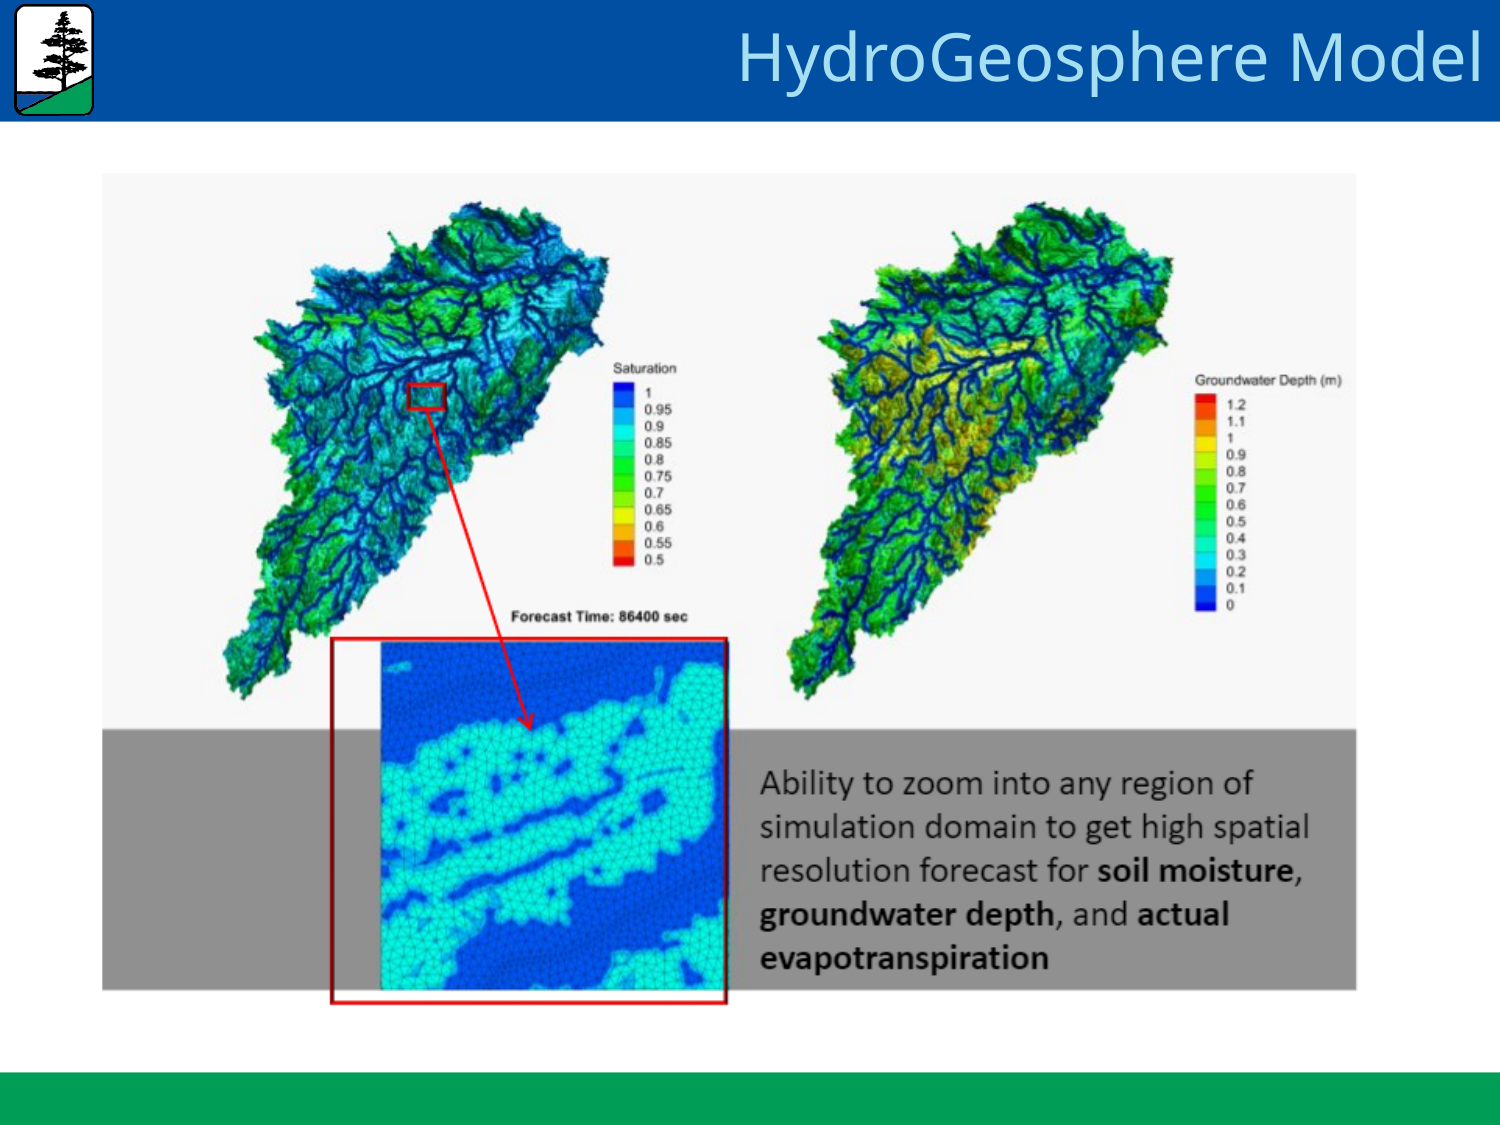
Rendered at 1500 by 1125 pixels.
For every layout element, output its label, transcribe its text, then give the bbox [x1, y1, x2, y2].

picture [92, 142, 1408, 1045]
title HydroGeosphere Model [537, 0, 1500, 116]
picture [14, 4, 99, 116]
